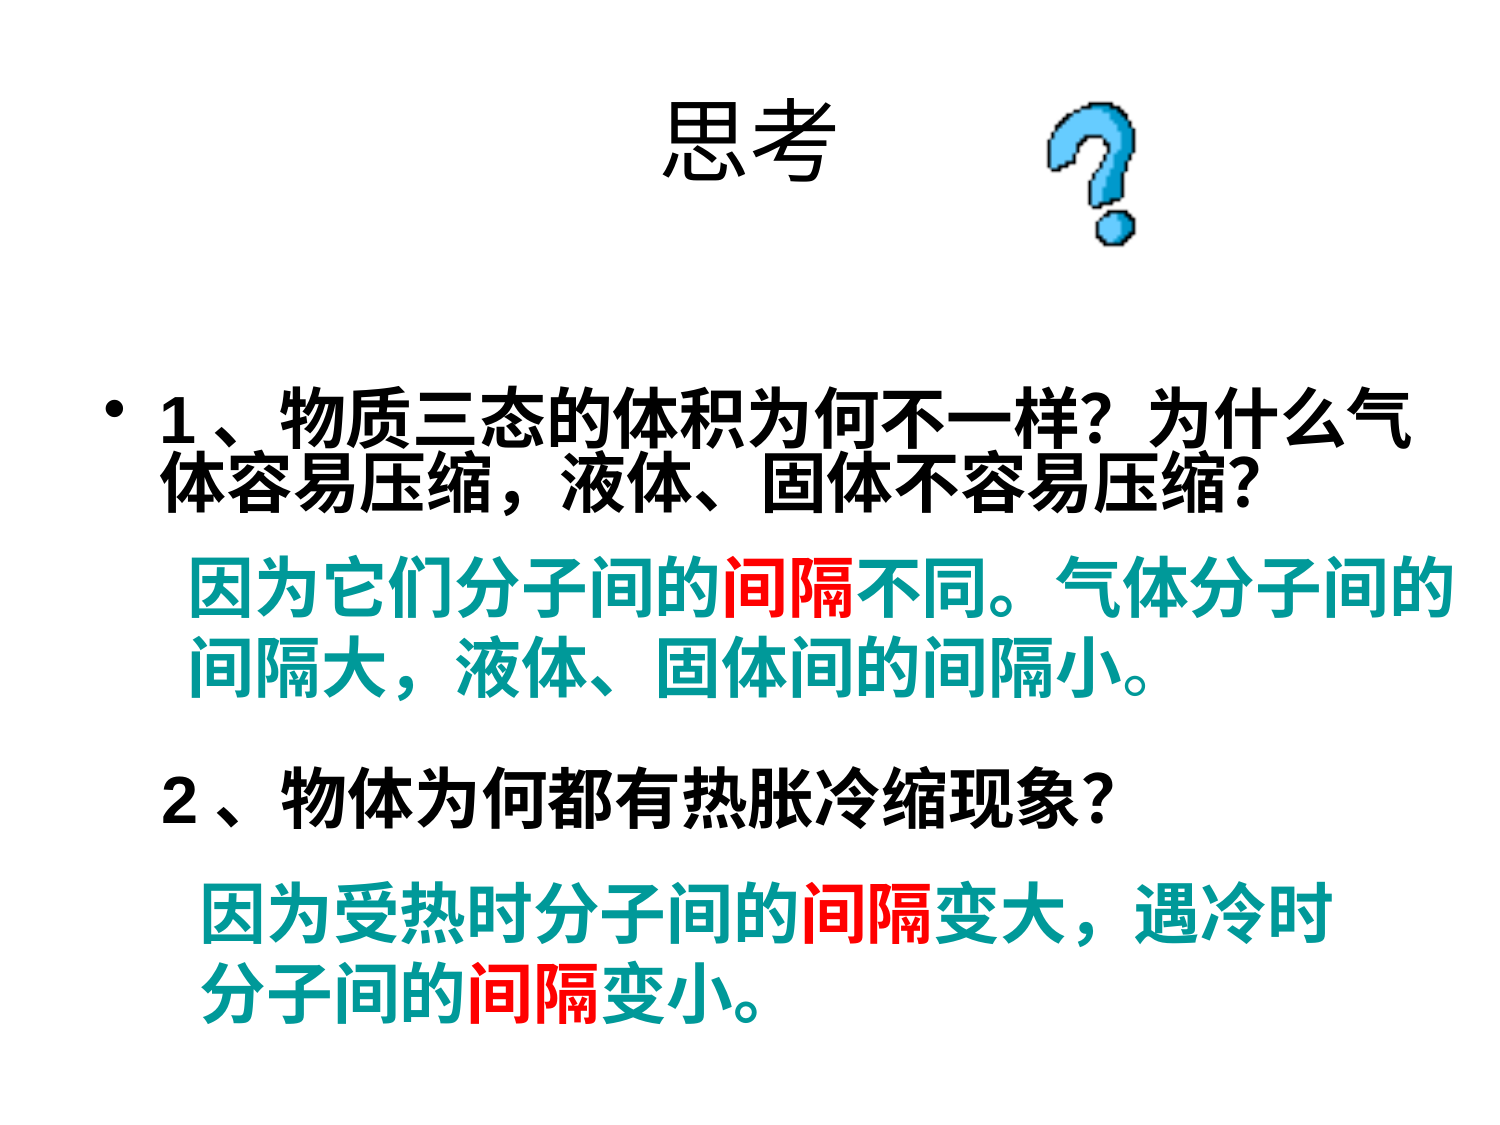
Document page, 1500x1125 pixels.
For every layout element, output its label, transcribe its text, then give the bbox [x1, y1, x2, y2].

text_box 2、物体为何都有热胀冷缩现象？ [146, 749, 1164, 845]
picture [1037, 62, 1219, 263]
title 思考 [74, 44, 1426, 233]
text_box 因为它们分子间的间隔不同。气体分子间的 间隔大，液体、固体间的间隔小。 [172, 538, 1471, 714]
text_box 因为受热时分子间的间隔变大，遇冷时 分子间的间隔变小。 [184, 864, 1350, 1039]
list 1、物质三态的体积为何不一样？为什么气体容易压缩，液体、固体不容易压缩？ [88, 385, 1448, 516]
